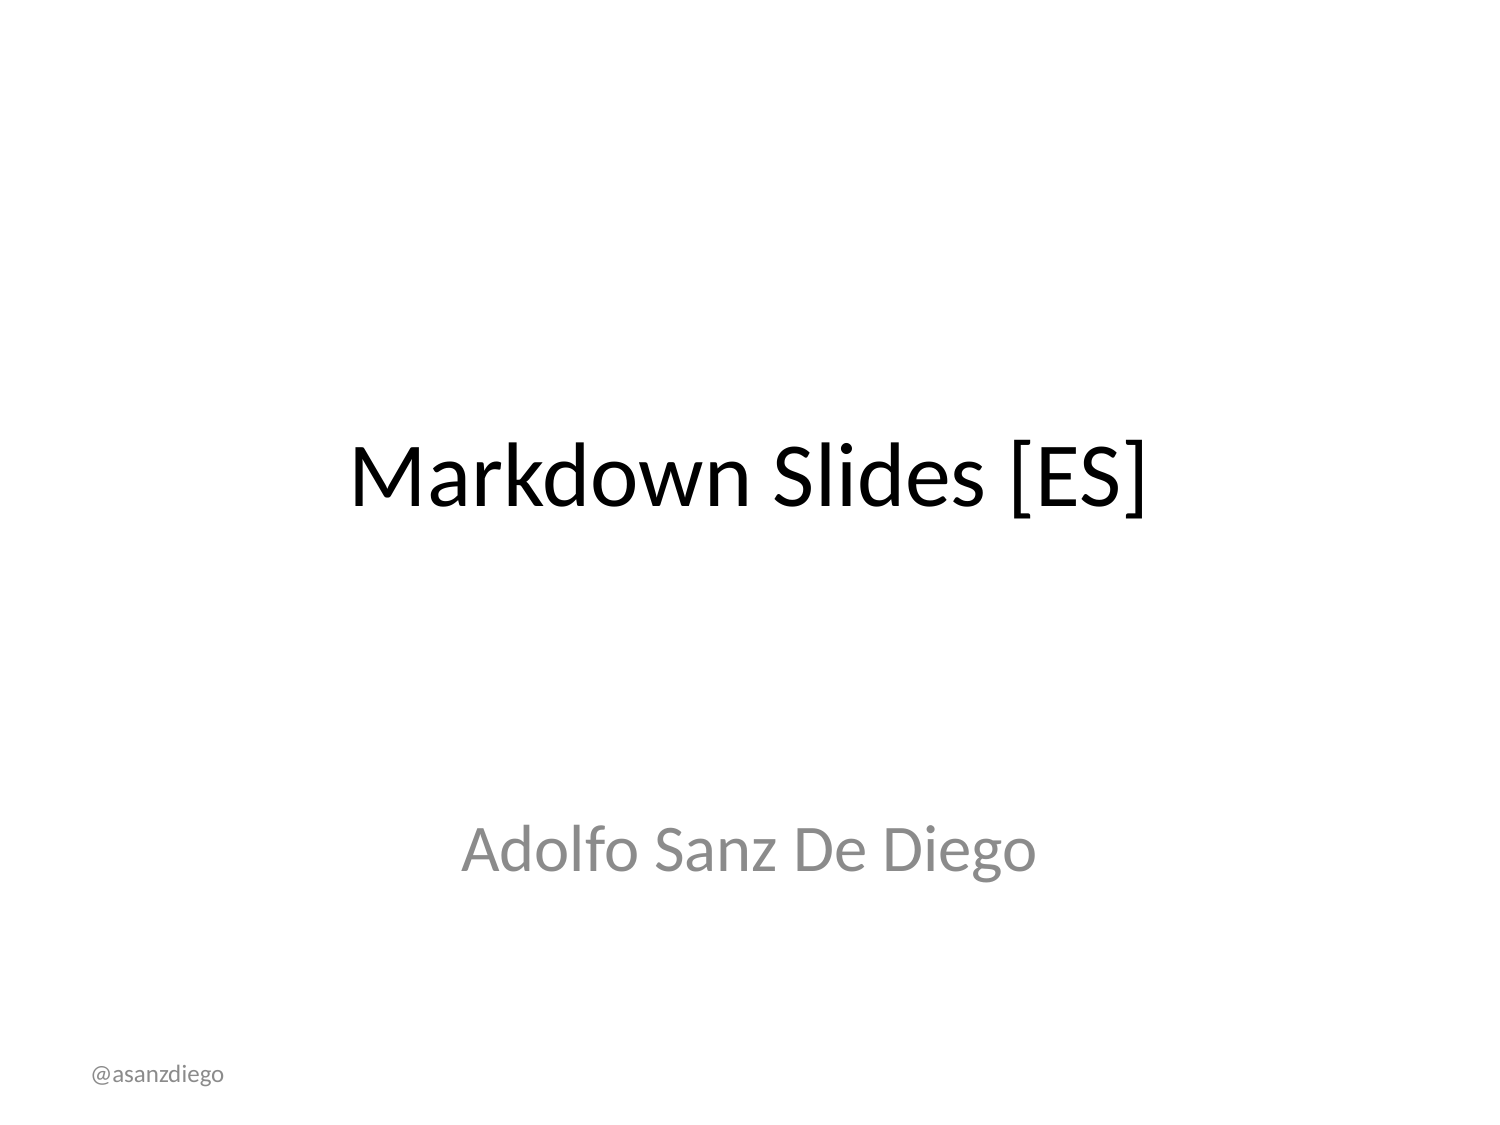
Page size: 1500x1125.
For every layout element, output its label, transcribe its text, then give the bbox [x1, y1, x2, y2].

slide_number @asanzdiego [75, 1042, 425, 1103]
subtitle Adolfo Sanz De Diego [225, 637, 1275, 925]
title Markdown Slides [ES] [112, 349, 1388, 591]
